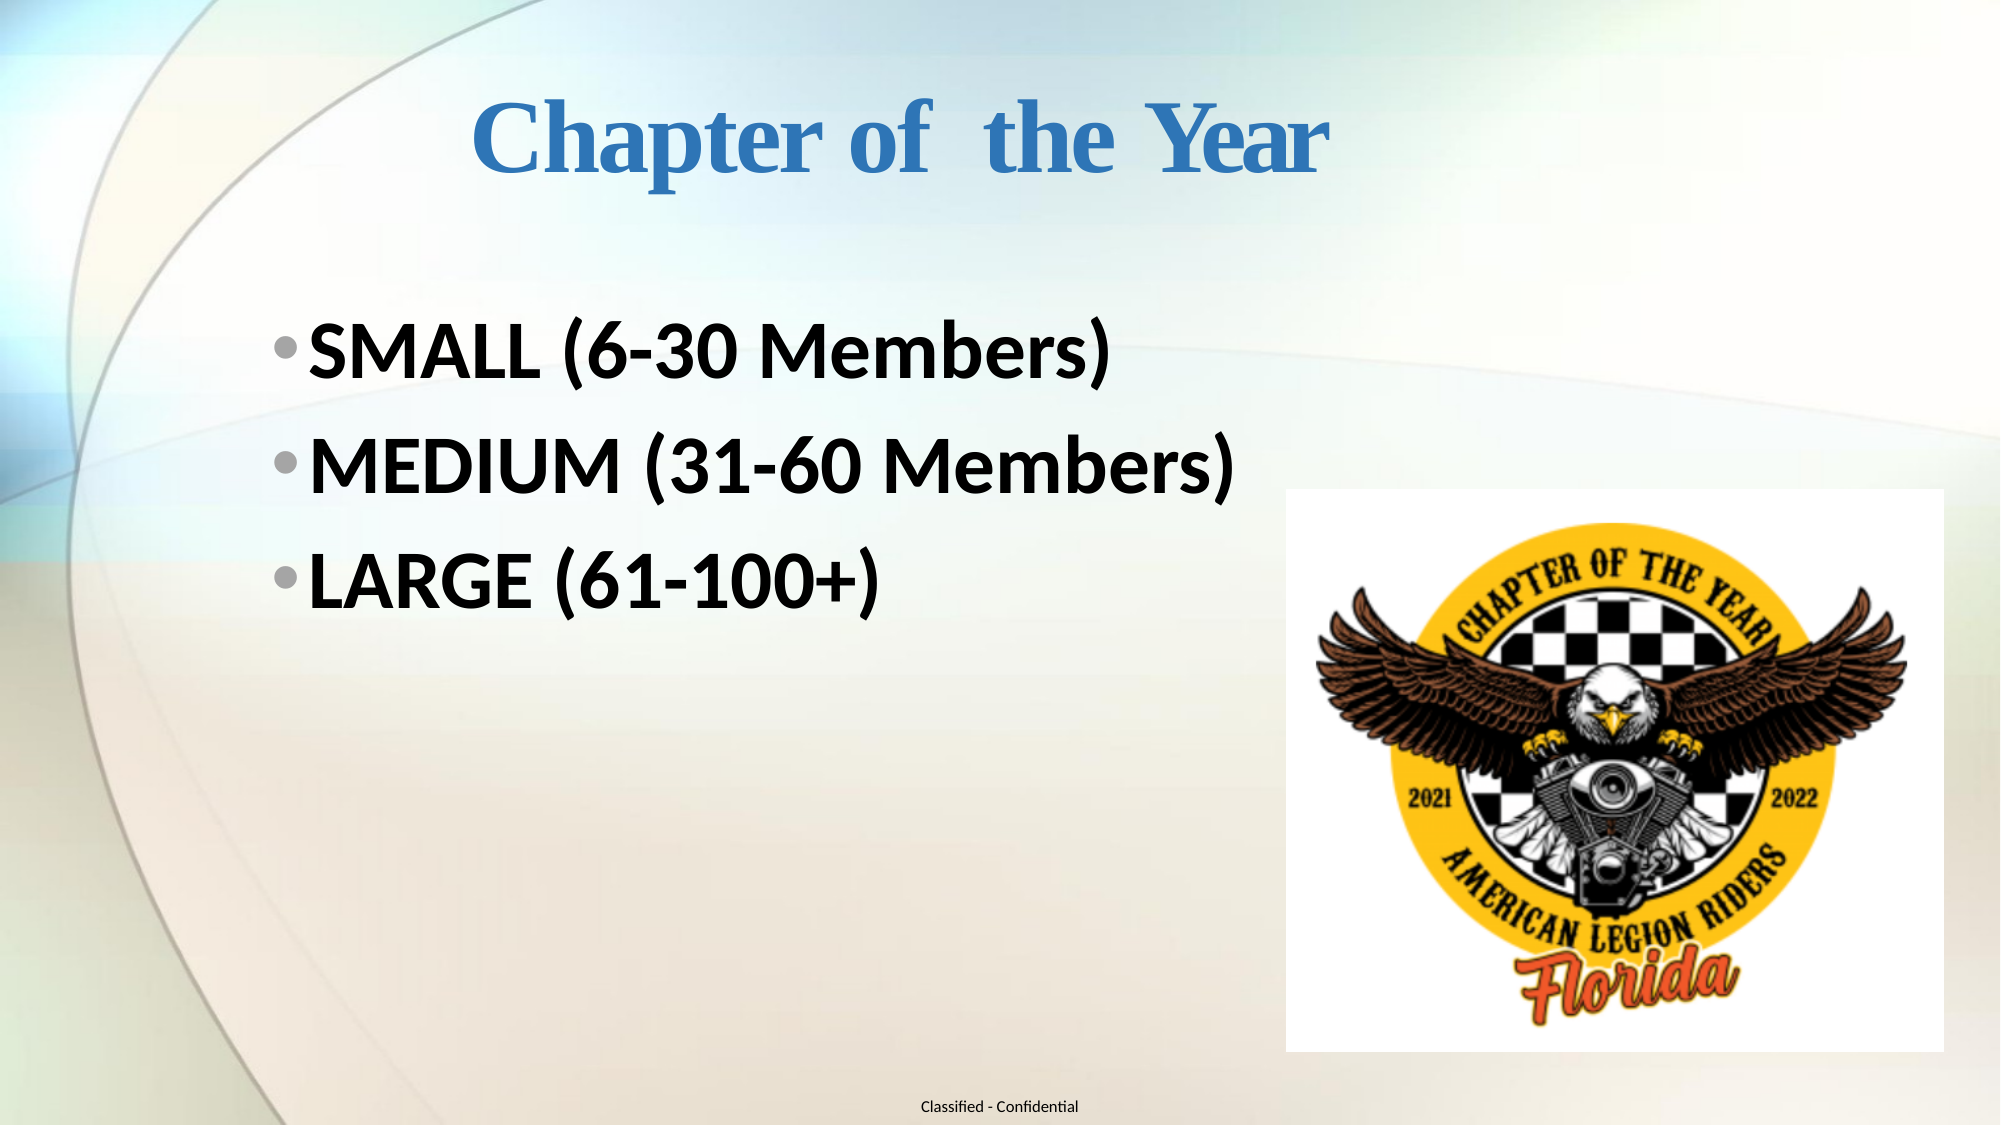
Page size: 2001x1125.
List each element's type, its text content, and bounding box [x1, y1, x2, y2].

picture [0, 0, 2001, 1125]
list SMALL (6-30 Members) MEDIUM (31-60 Members) LARGE (61-100+) [256, 299, 1863, 1014]
title Chapter of the Year [381, 59, 1863, 278]
